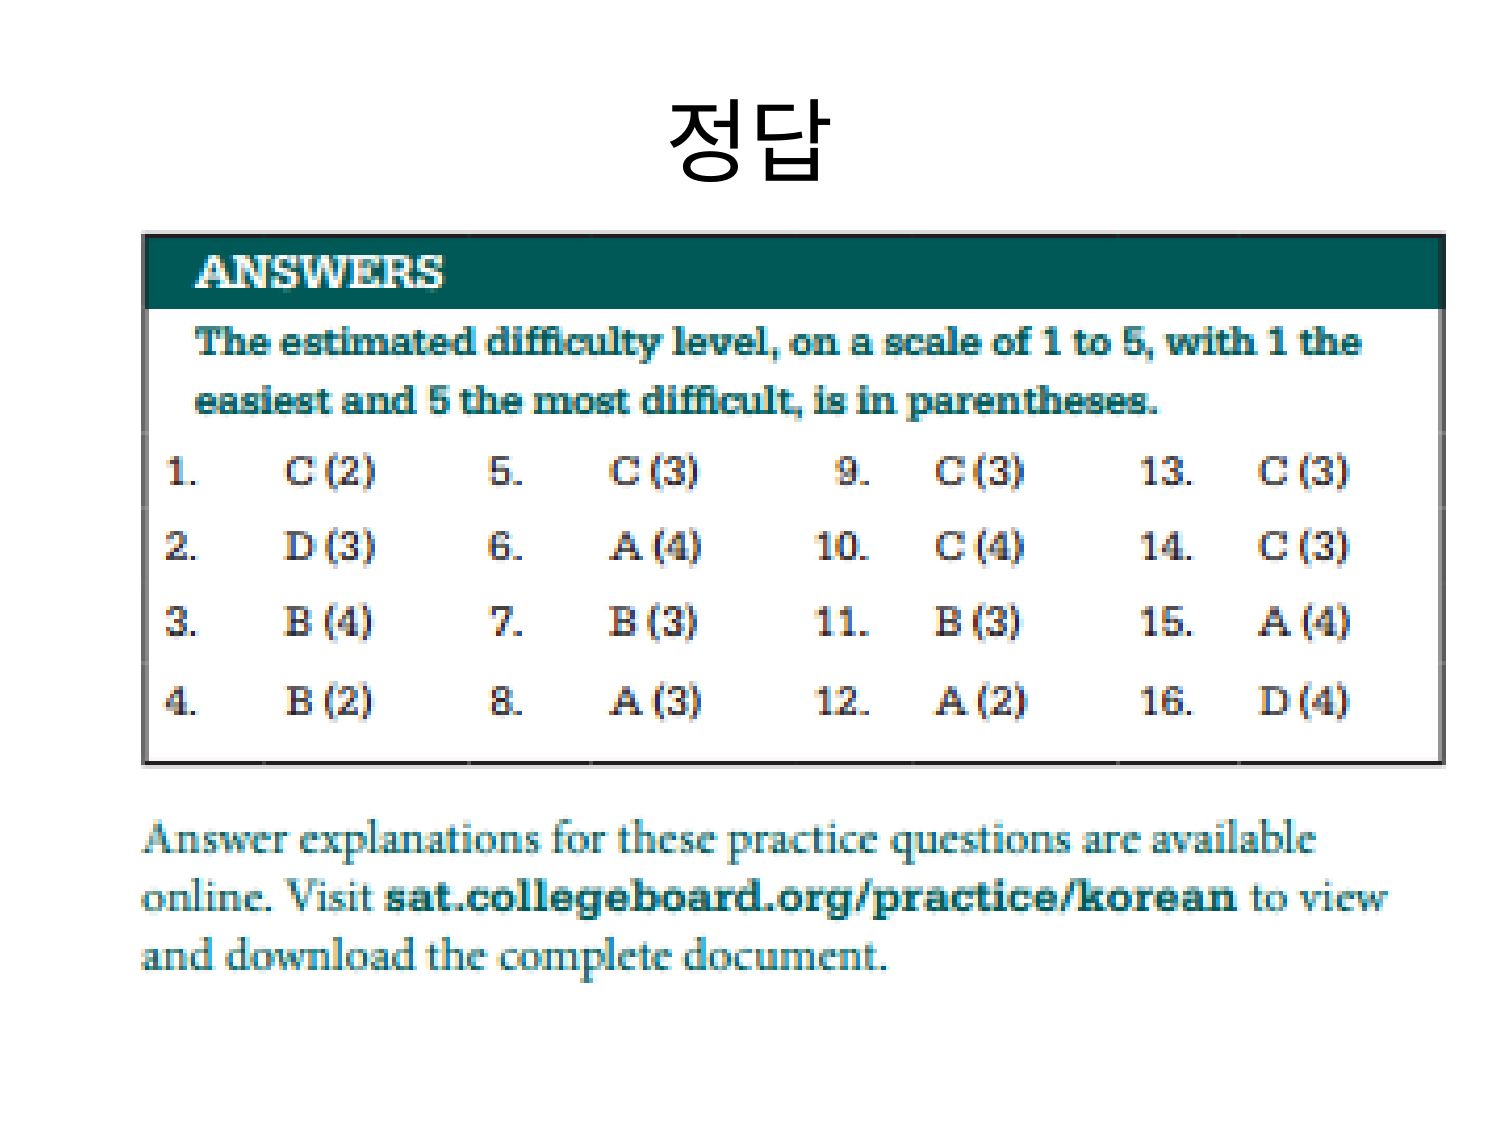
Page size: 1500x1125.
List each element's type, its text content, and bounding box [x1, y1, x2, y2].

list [87, 197, 1500, 1076]
title 정답 [75, 45, 1425, 233]
